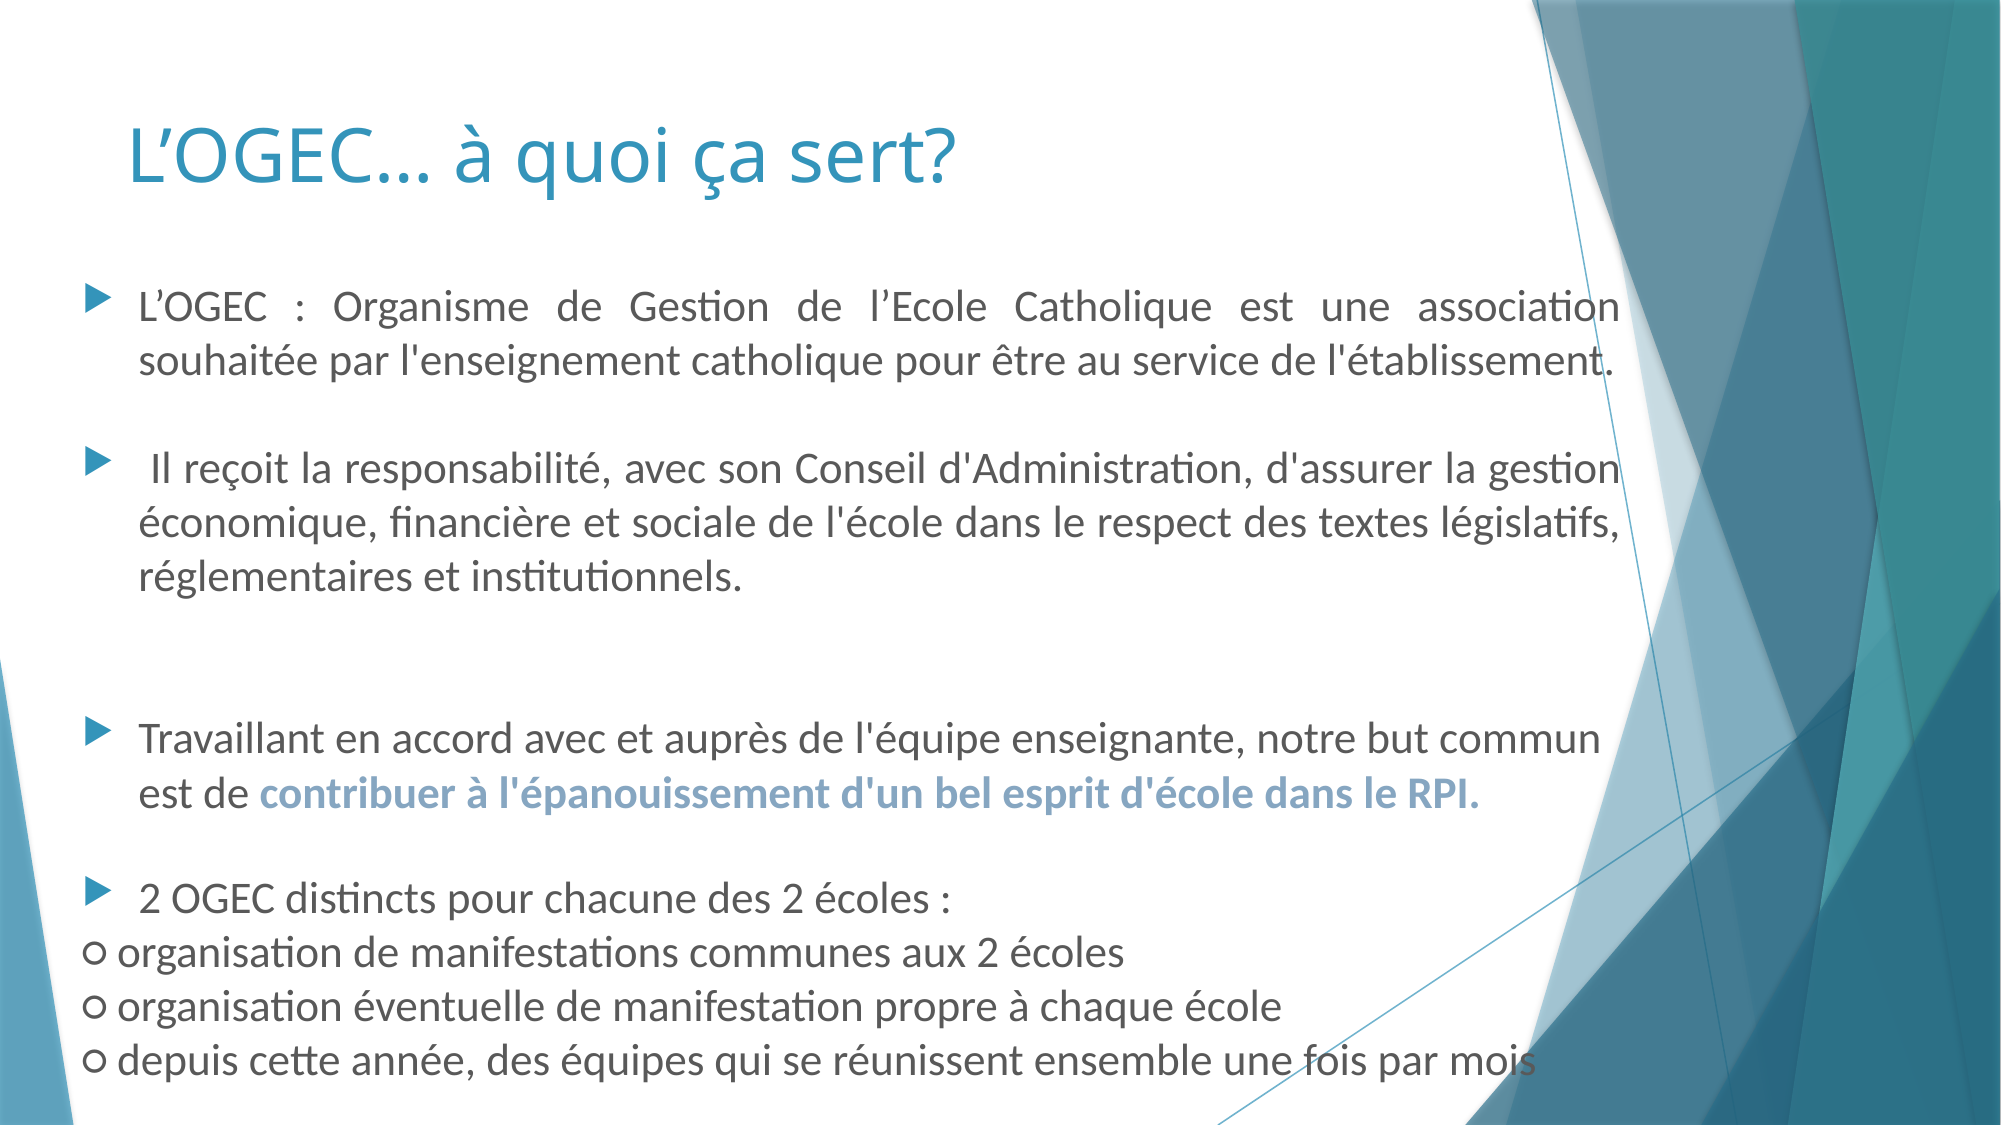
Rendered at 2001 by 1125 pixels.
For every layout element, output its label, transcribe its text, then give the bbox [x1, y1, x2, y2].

title L’OGEC… à quoi ça sert? [111, 99, 1522, 231]
list L’OGEC : Organisme de Gestion de l’Ecole Catholique est une association souhaitée par l'enseignement catholique pour être au service de l'établissement. Il reçoit la responsabilité, avec son Conseil d'Administration, d'assurer la gestion économique, financière et sociale de l'école dans le respect des textes législatifs, réglementaires et institutionnels. Travaillant en accord avec et auprès de l'équipe enseignante, notre but commun est de contribuer à l'épanouissement d'un bel esprit d'école dans le RPI. 2 OGEC distincts pour chacune des 2 écoles : ○ organisation de manifestations communes aux 2 écoles ○ organisation éventuelle de manifestation propre à chaque école ○ depuis cette année, des équipes qui se réunissent ensemble une fois par mois [67, 268, 1637, 1125]
